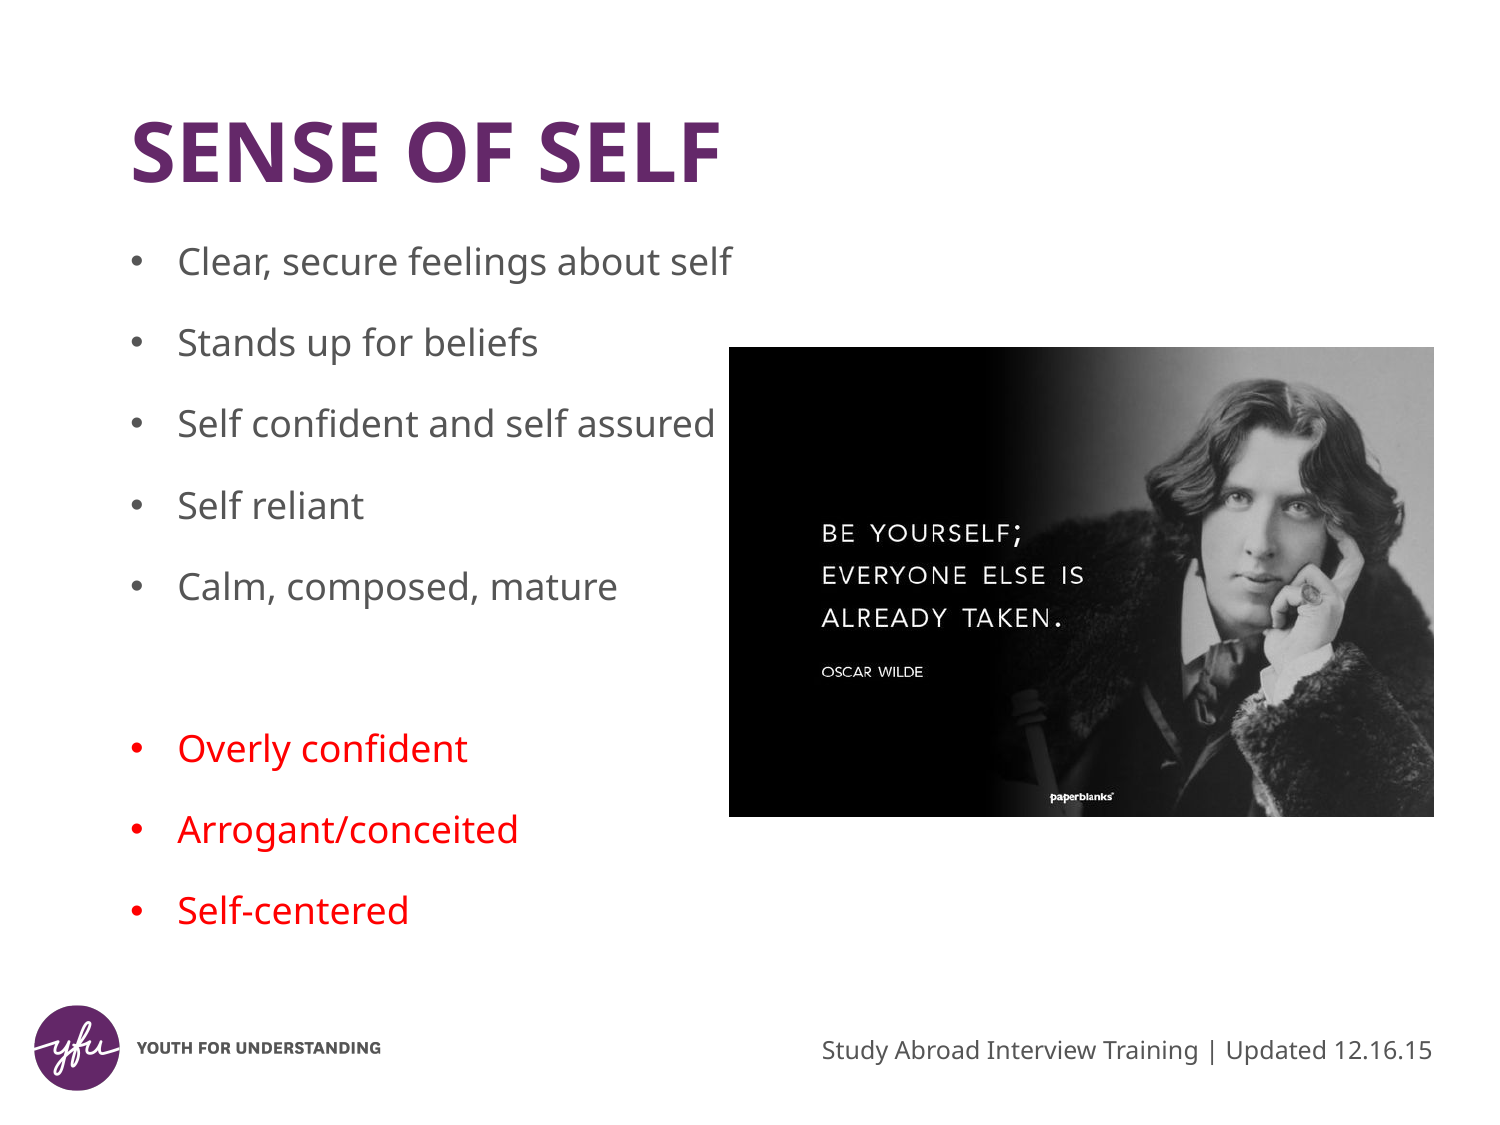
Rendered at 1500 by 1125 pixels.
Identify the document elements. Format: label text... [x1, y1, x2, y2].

picture [0, 971, 414, 1125]
footer Study Abroad Interview Training | Updated 12.16.15 [759, 1034, 1434, 1065]
list Clear, secure feelings about self Stands up for beliefs Self confident and self assured Self reliant Calm, composed, mature Overly confident Arrogant/conceited Self-centered [130, 212, 1434, 1023]
title SENSE OF SELF [130, 98, 1434, 200]
picture [729, 347, 1434, 817]
